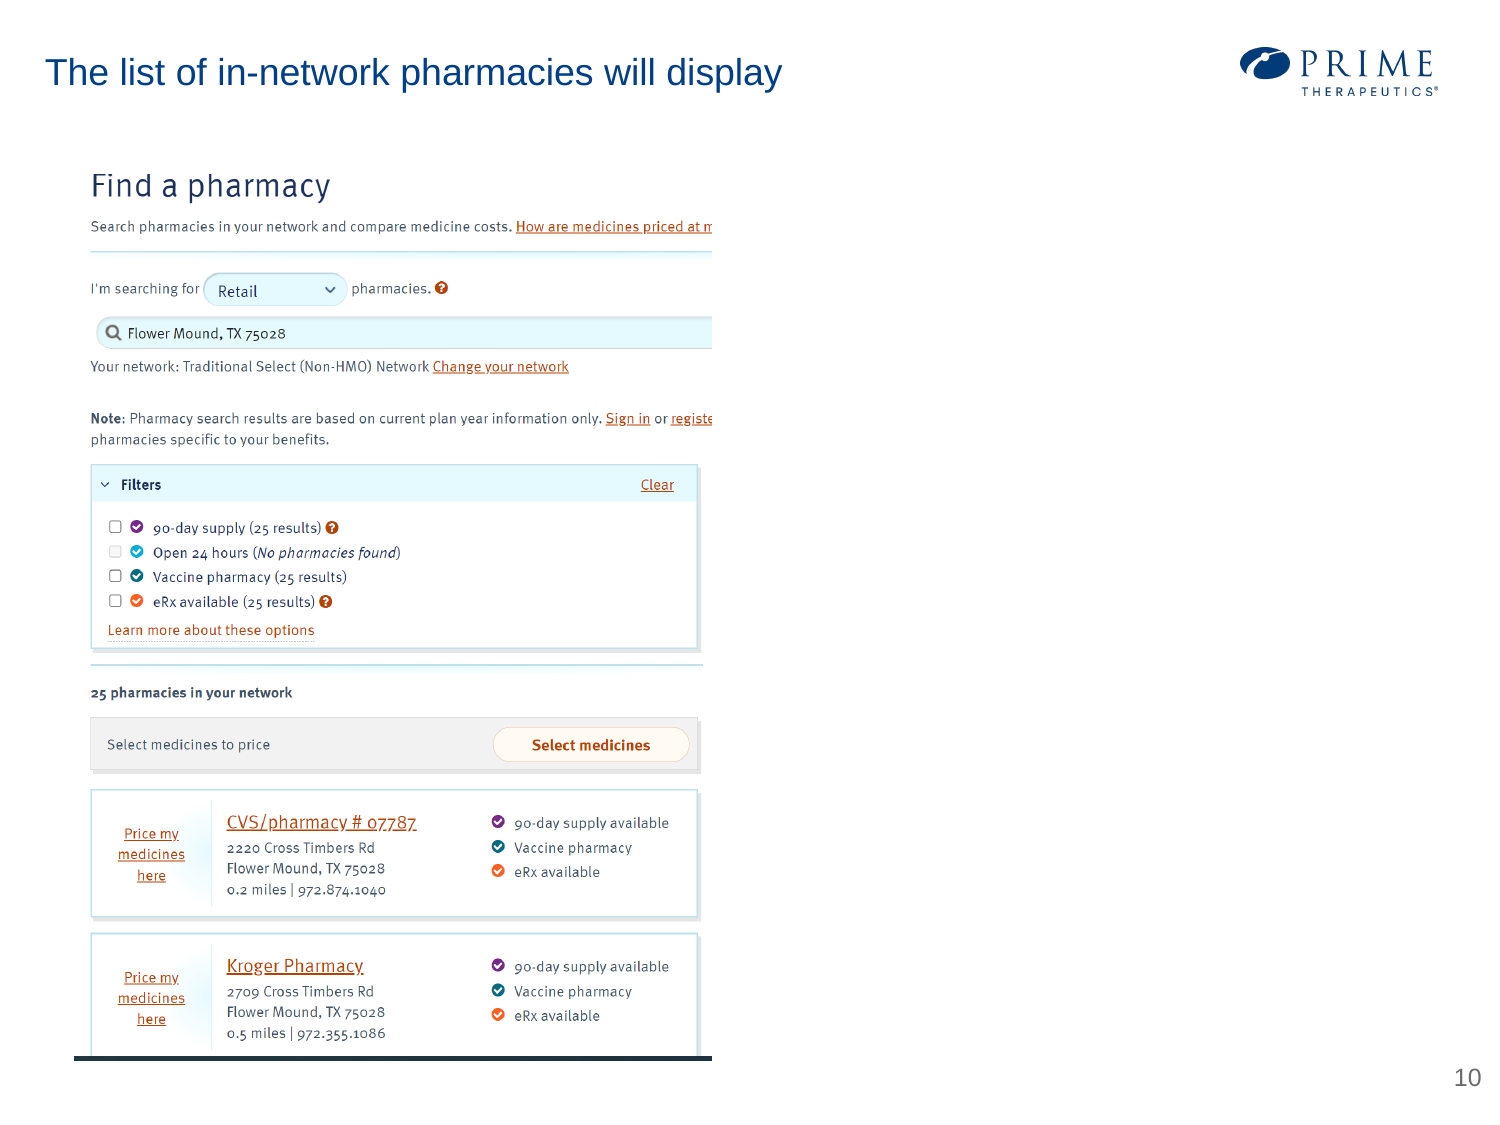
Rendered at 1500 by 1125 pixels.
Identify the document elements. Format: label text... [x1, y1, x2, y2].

text_box The list of in-network pharmacies will display [30, 40, 1224, 101]
picture [1240, 47, 1438, 96]
picture [73, 173, 712, 1061]
